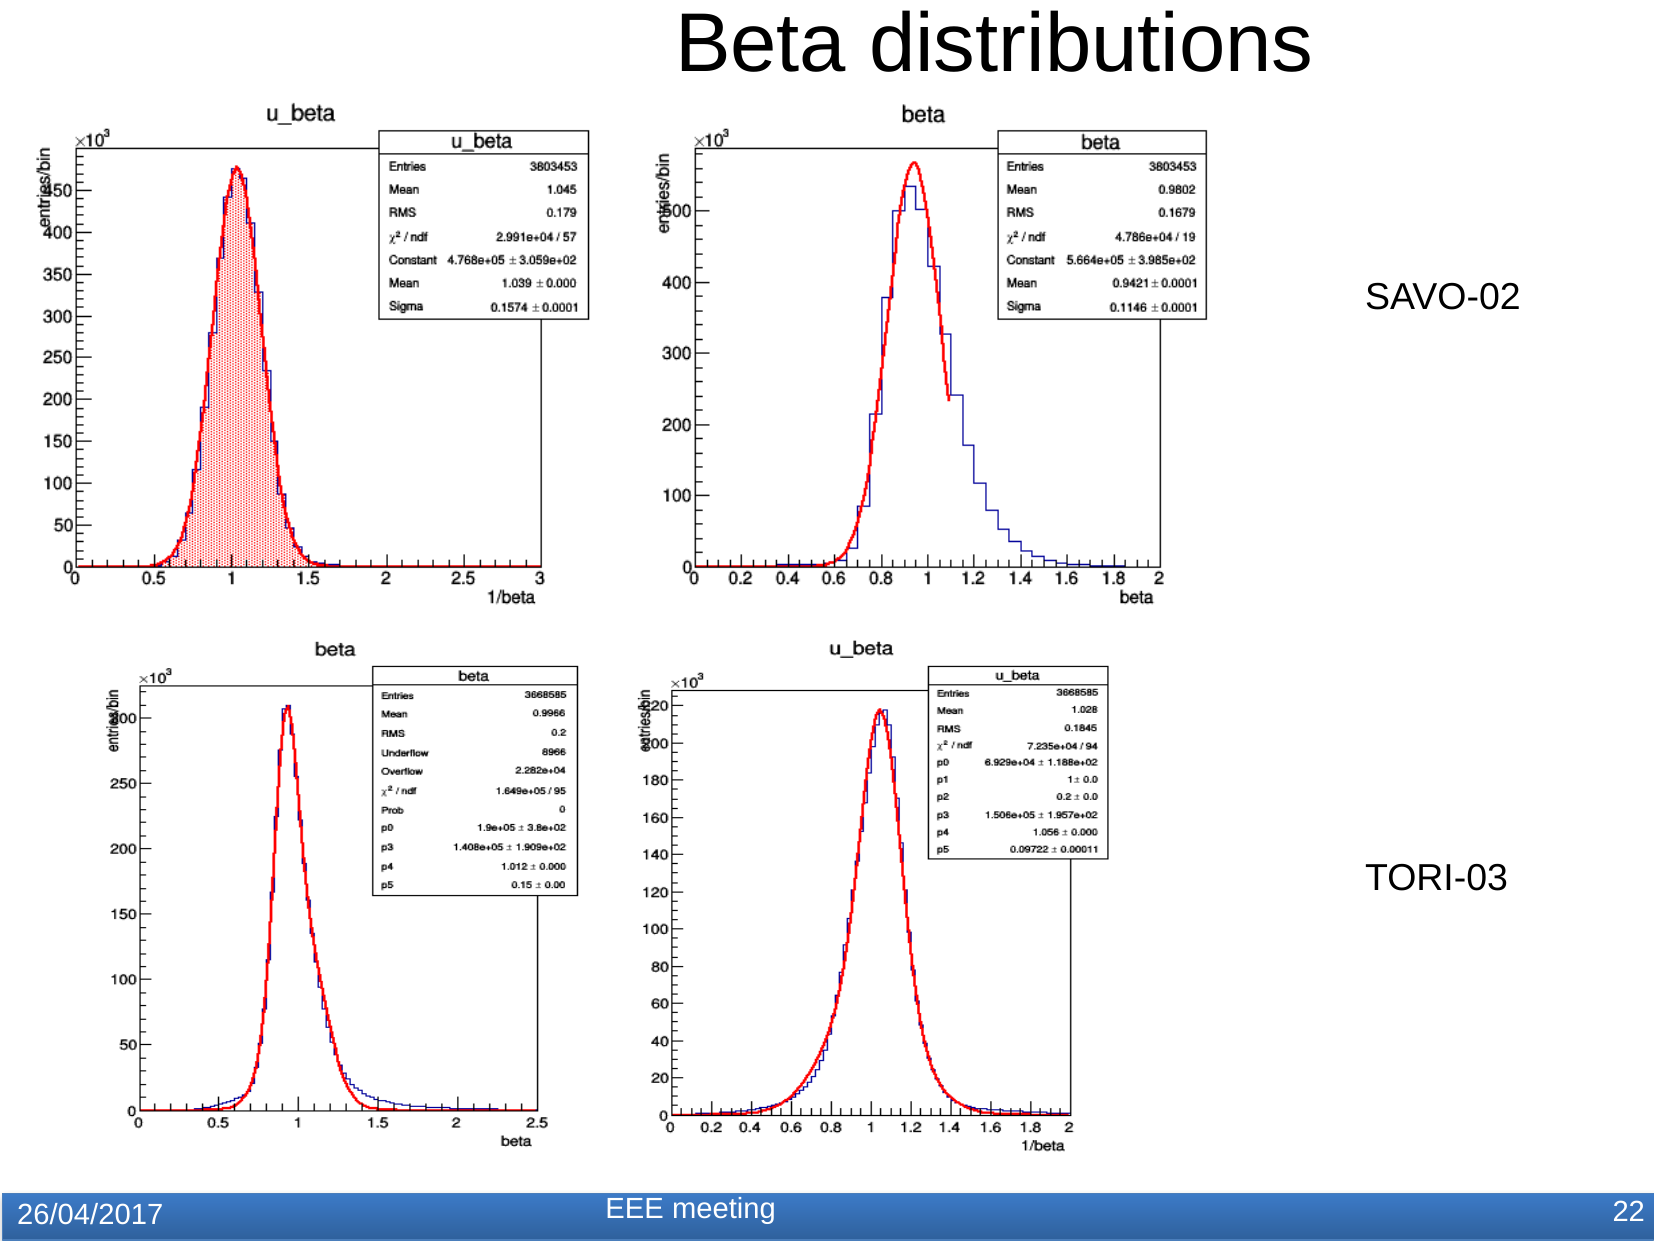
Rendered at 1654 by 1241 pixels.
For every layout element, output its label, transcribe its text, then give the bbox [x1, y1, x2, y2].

text_box Beta distributions [660, 0, 1329, 96]
text_box [353, 1193, 590, 1241]
text_box EEE meeting [590, 1182, 1062, 1241]
text_box TORI-03 [1350, 845, 1523, 905]
text_box SAVO-02 [1350, 264, 1536, 325]
text_box 26/04/2017 [2, 1187, 353, 1241]
text_box [1062, 1193, 1597, 1241]
picture [0, 91, 1230, 625]
text_box 22 [1597, 1185, 1654, 1241]
picture [81, 629, 1134, 1170]
